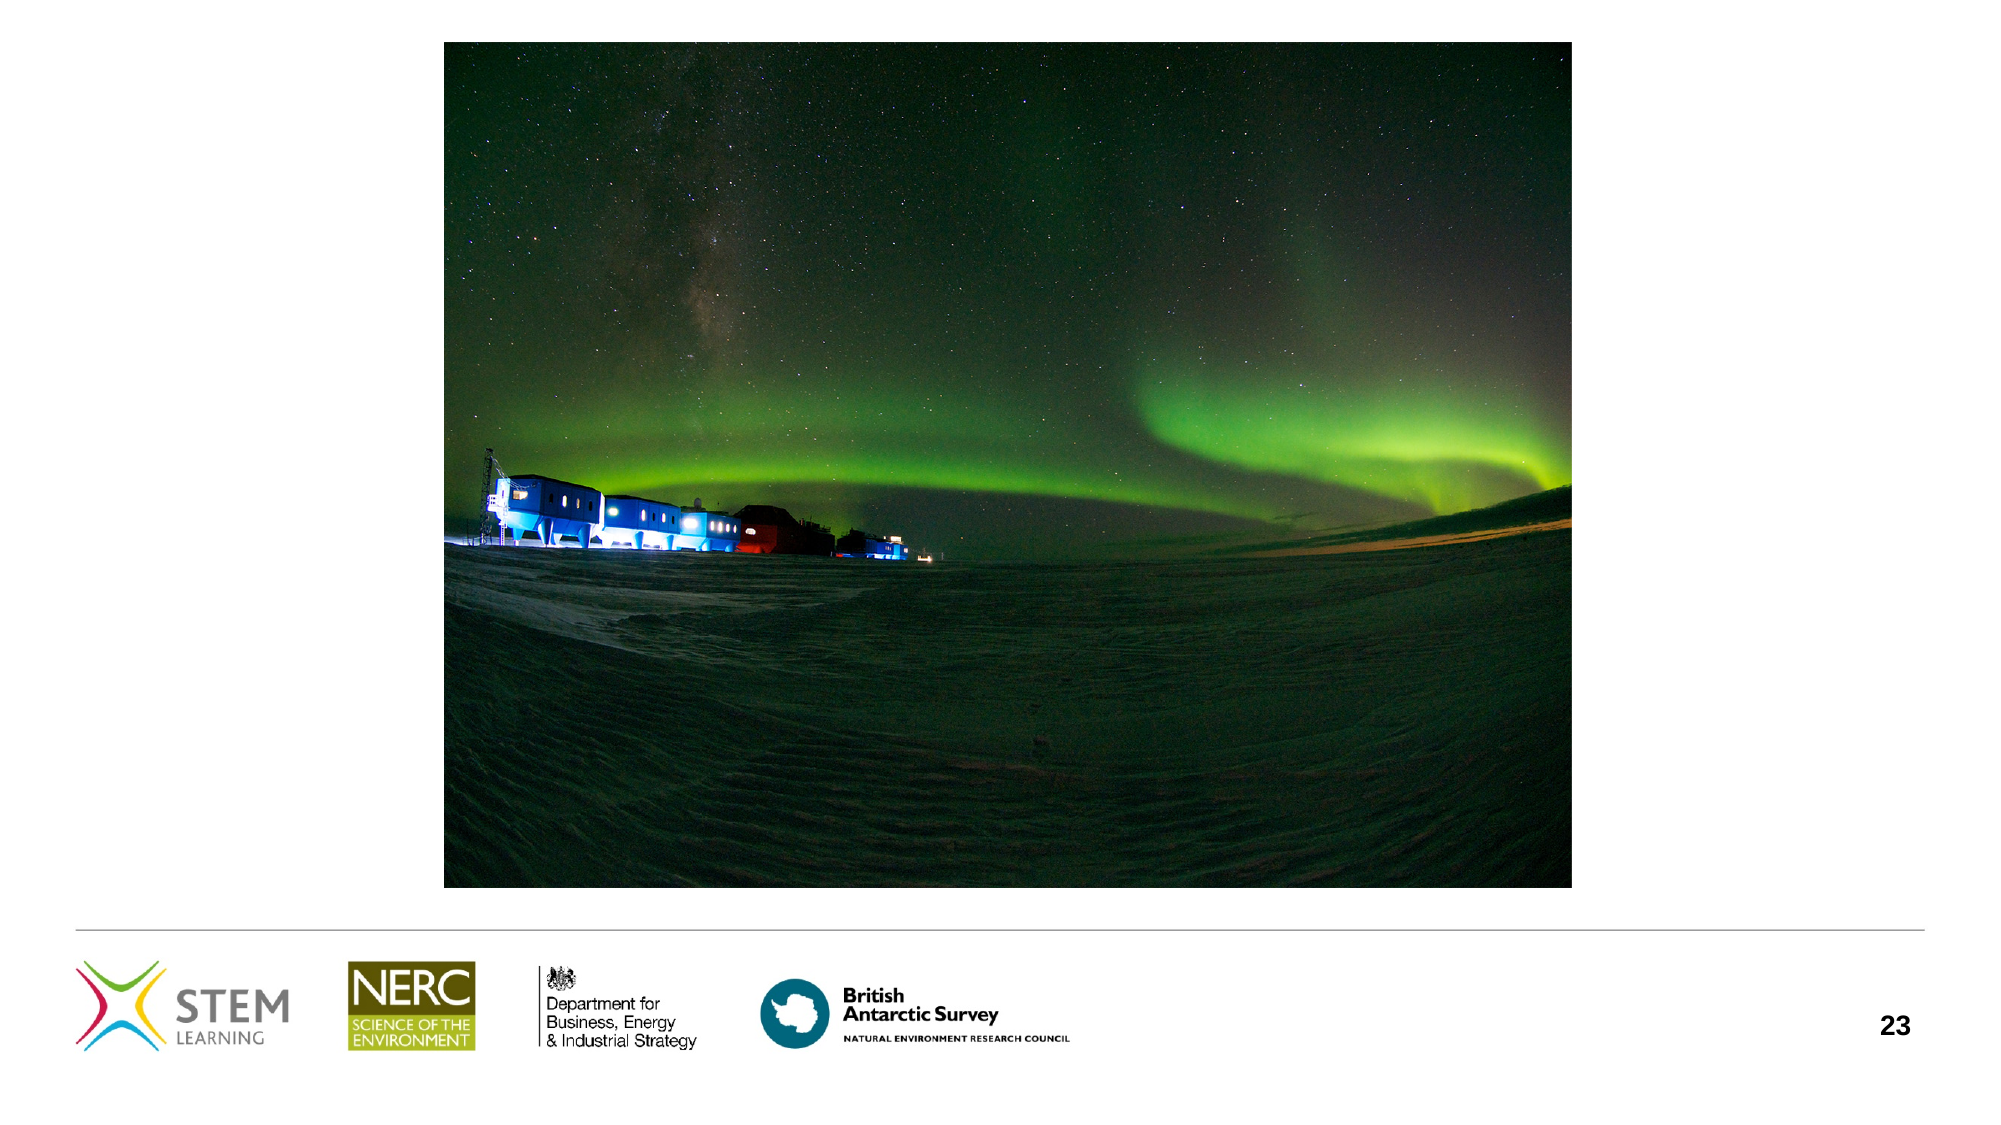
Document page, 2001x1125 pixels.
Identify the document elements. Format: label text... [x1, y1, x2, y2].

text_box 23 [1555, 999, 1926, 1045]
picture [37, 42, 1965, 1105]
